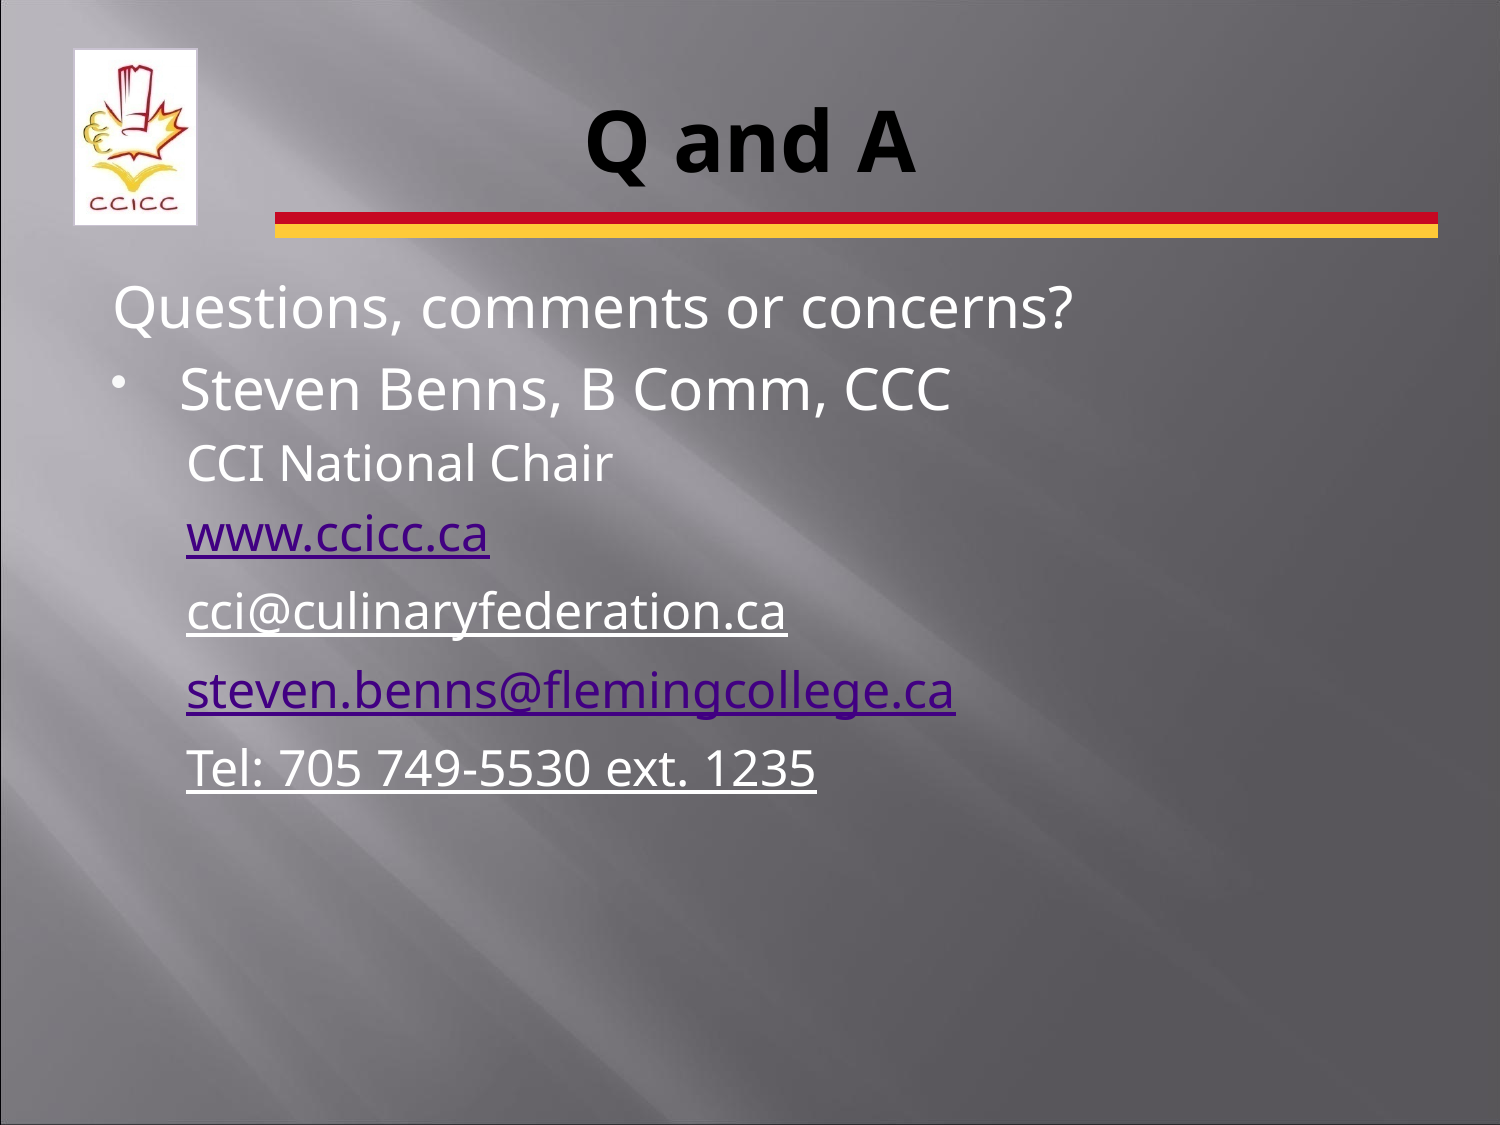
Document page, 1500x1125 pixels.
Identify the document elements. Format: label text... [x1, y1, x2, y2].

title Q and A [75, 45, 1425, 233]
picture [0, 0, 1500, 1125]
list Questions, comments or concerns? Steven Benns, B Comm, CCC CCI National Chair www.ccicc.ca cci@culinaryfederation.ca steven.benns@flemingcollege.ca Tel: 705 749-5530 ext. 1235 [75, 262, 1425, 1035]
